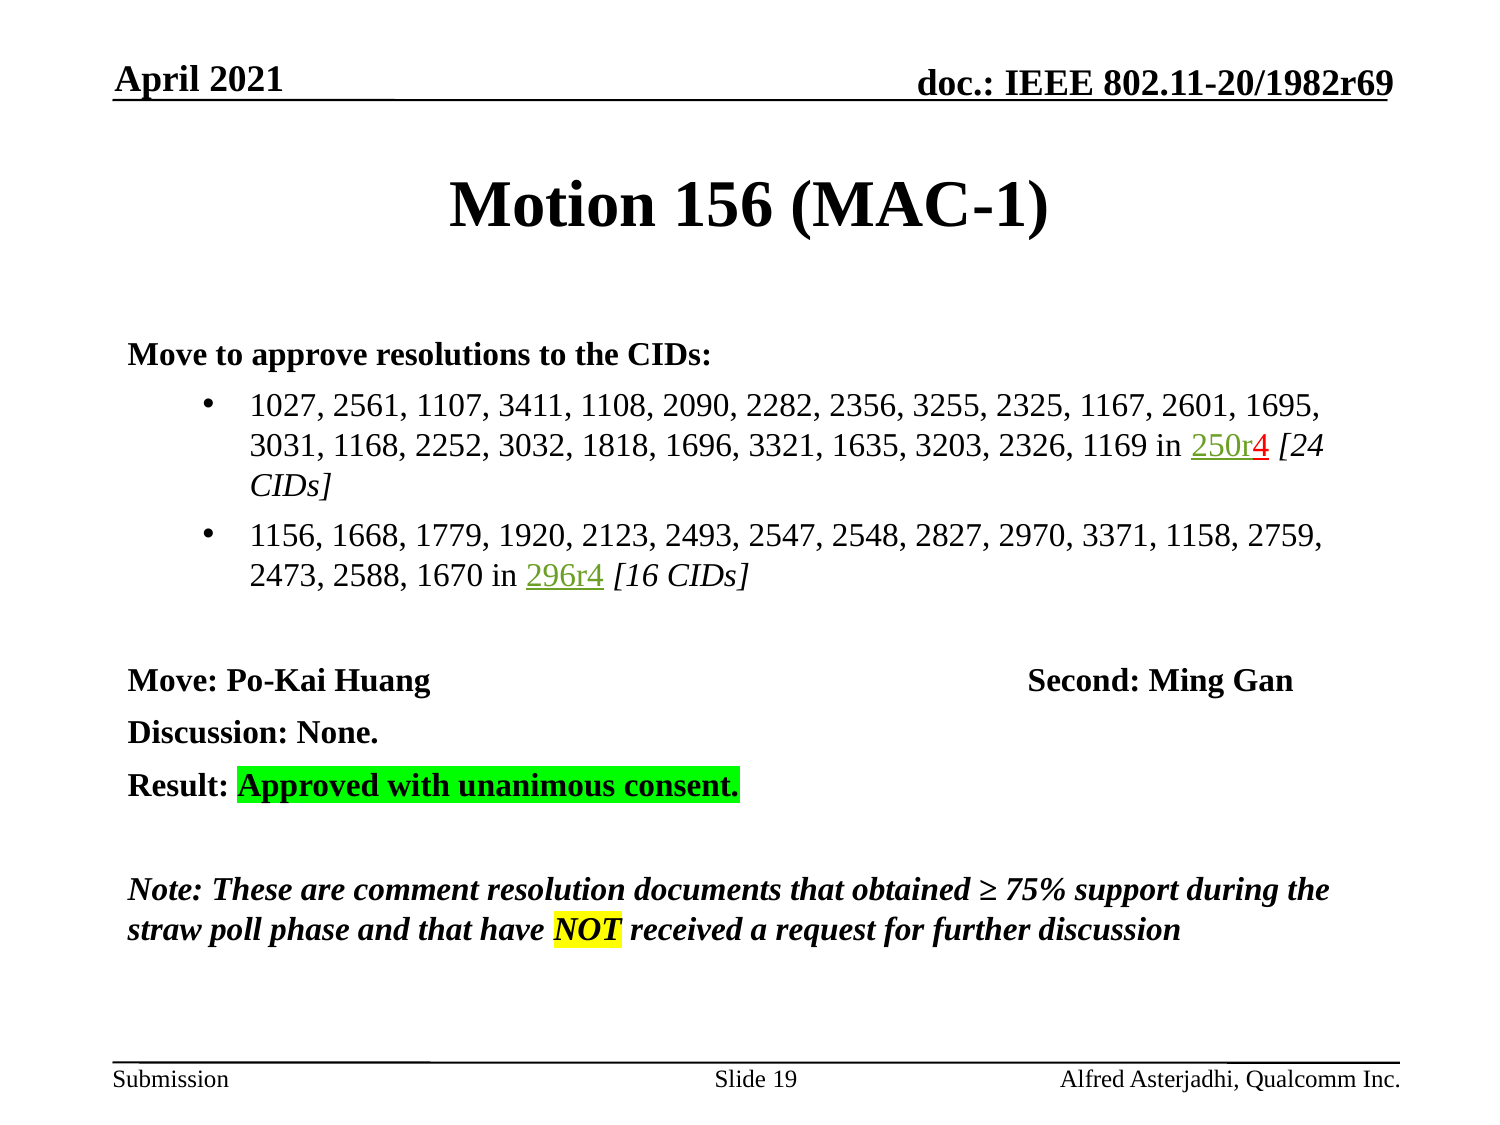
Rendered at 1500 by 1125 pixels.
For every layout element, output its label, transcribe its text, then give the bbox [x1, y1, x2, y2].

list Move to approve resolutions to the CIDs: 1027, 2561, 1107, 3411, 1108, 2090, 2282, 2356, 3255, 2325, 1167, 2601, 1695, 3031, 1168, 2252, 3032, 1818, 1696, 3321, 1635, 3203, 2326, 1169 in 250r4 [24 CIDs] 1156, 1668, 1779, 1920, 2123, 2493, 2547, 2548, 2827, 2970, 3371, 1158, 2759, 2473, 2588, 1670 in 296r4 [16 CIDs] Move: Po-Kai Huang Second: Ming Gan Discussion: None. Result: Approved with unanimous consent. Note: These are comment resolution documents that obtained ≥ 75% support during the straw poll phase and that have NOT received a request for further discussion [112, 324, 1388, 1000]
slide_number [114, 54, 423, 100]
title Motion 156 (MAC-1) [112, 112, 1388, 288]
slide_number Slide 19 [712, 1061, 800, 1123]
footer Alfred Asterjadhi, Qualcomm Inc. [878, 1061, 1402, 1093]
